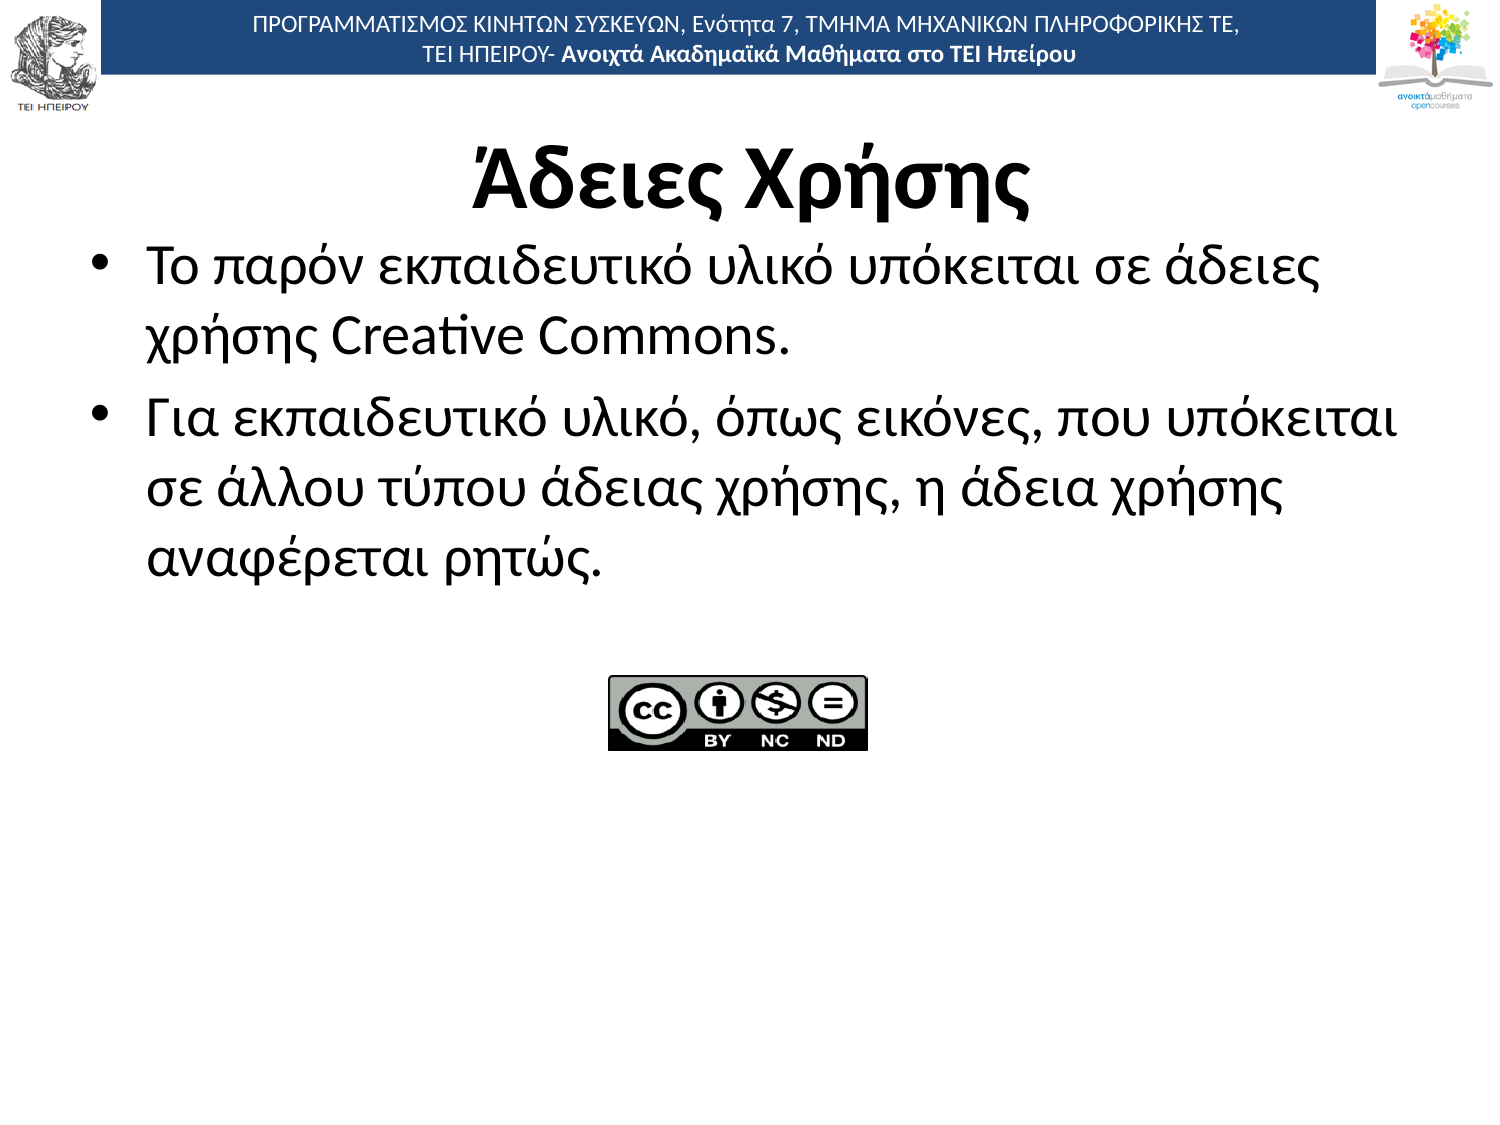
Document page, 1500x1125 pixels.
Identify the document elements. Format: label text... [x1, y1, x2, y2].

text_box ΠΡΟΓΡΑΜΜΑΤΙΣΜΟΣ ΚΙΝΗΤΩΝ ΣΥΣΚΕΥΩΝ, Ενότητα 7, ΤΜΗΜΑ ΜΗΧΑΝΙΚΩΝ ΠΛΗΡΟΦΟΡΙΚΗΣ ΤΕ, ΤΕΙ ΗΠΕΙΡΟΥ- Ανοιχτά Ακαδημαϊκά Μαθήματα στο ΤΕΙ Ηπείρου [101, 0, 1373, 75]
picture [0, 0, 101, 114]
picture [608, 675, 868, 752]
title Άδειες Χρήσης [76, 78, 1427, 266]
picture [1375, 0, 1500, 114]
text_box Το παρόν εκπαιδευτικό υλικό υπόκειται σε άδειες χρήσης Creative Commons. Για εκπαιδευτικό υλικό, όπως εικόνες, που υπόκειται σε άλλου τύπου άδειας χρήσης, η άδεια χρήσης αναφέρεται ρητώς. [74, 218, 1425, 838]
